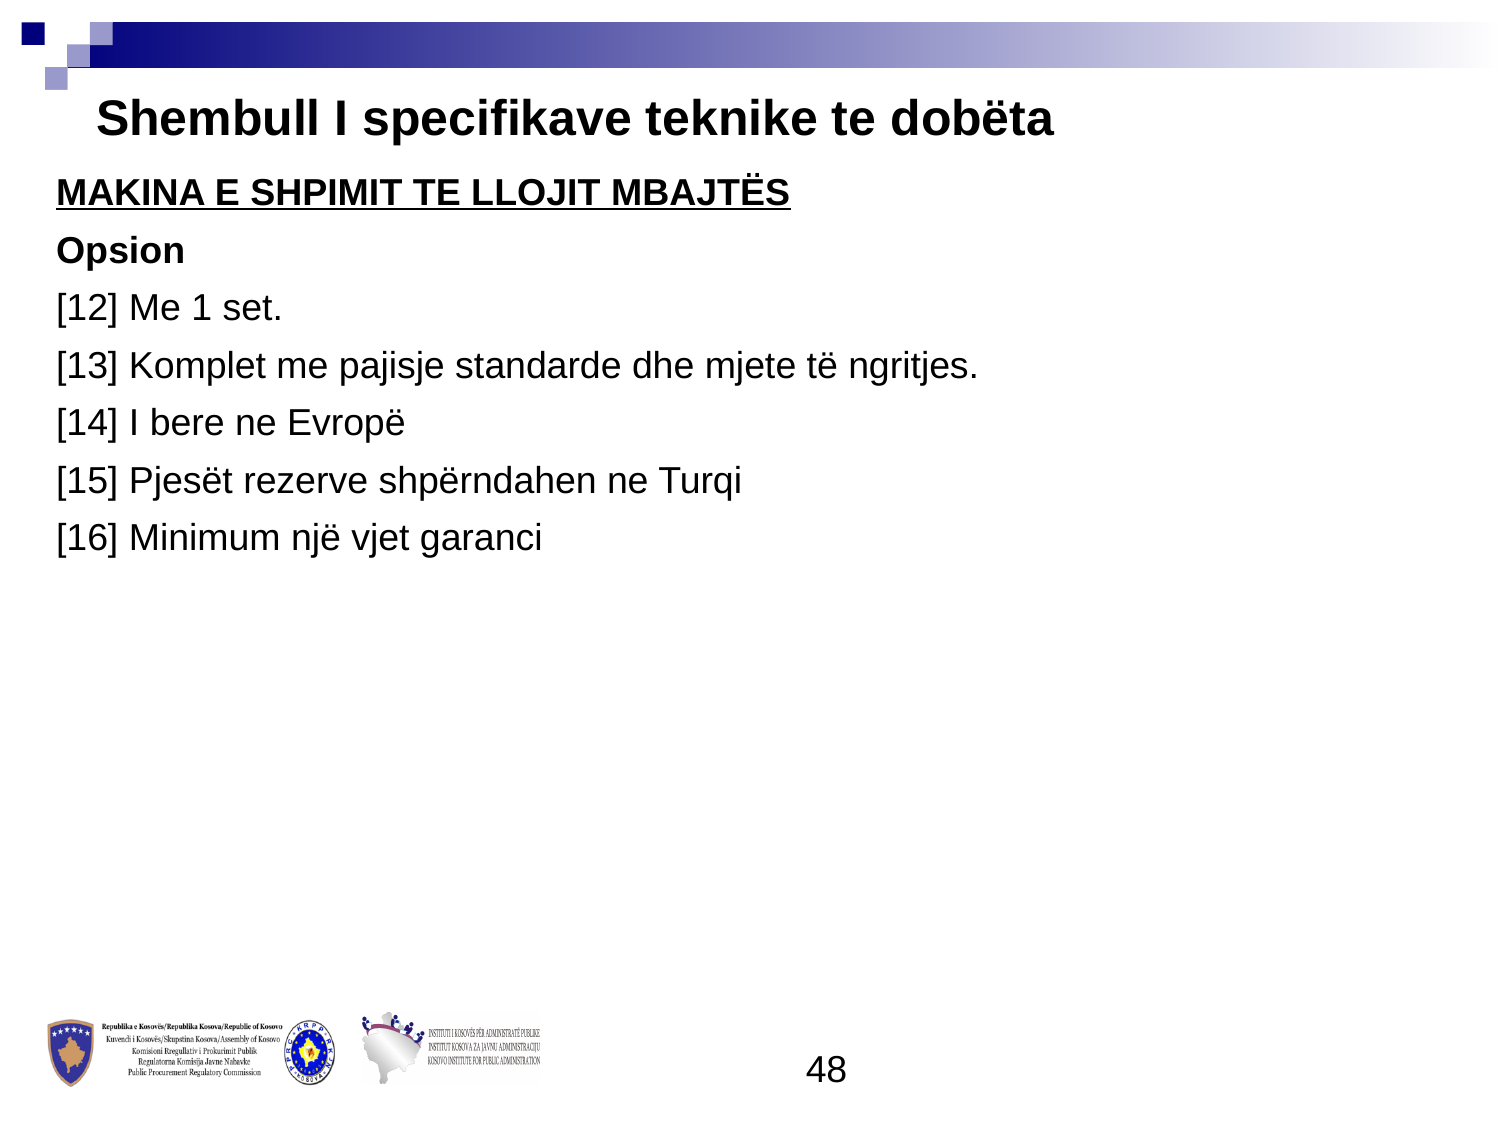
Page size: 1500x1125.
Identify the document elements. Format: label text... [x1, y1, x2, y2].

text_box MAKINA E SHPIMIT TE LLOJIT MBAJTËS Opsion [12] Me 1 set. [13] Komplet me pajisje standarde dhe mjete të ngritjes. [14] I bere ne Evropë [15] Pjesët rezerve shpërndahen ne Turqi [16] Minimum një vjet garanci [41, 160, 1471, 566]
text_box Shembull I specifikave teknike te dobëta [81, 78, 1070, 153]
picture [37, 1012, 345, 1096]
picture [362, 1012, 540, 1084]
